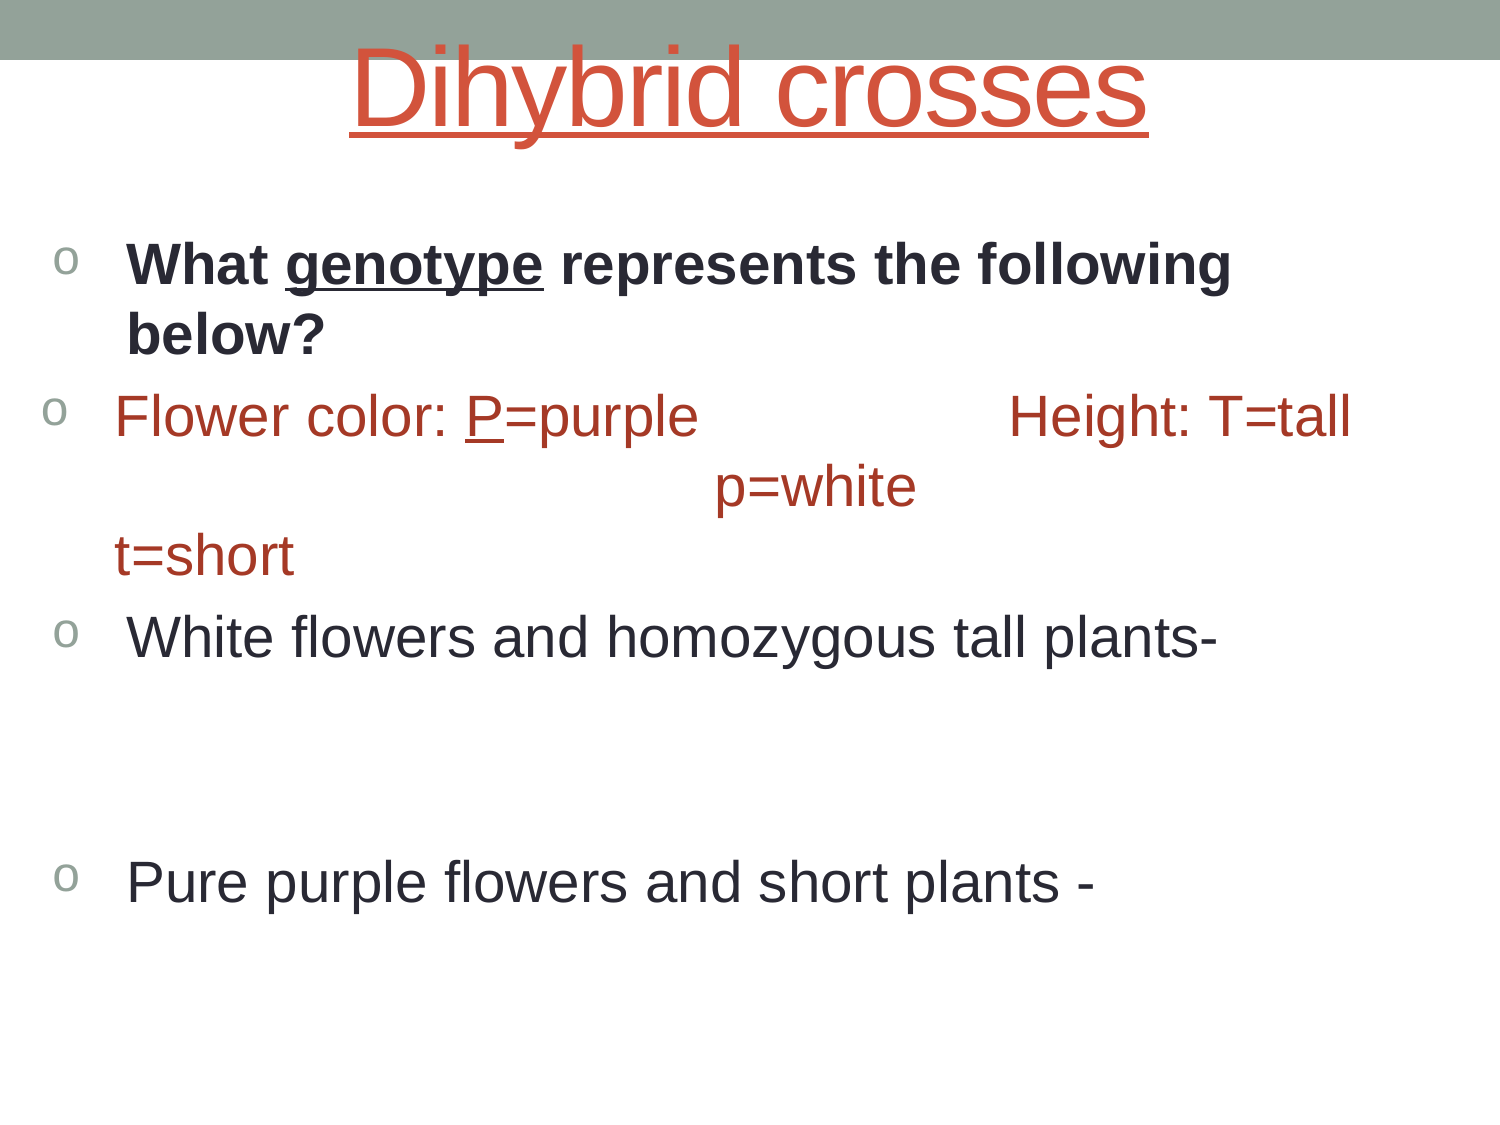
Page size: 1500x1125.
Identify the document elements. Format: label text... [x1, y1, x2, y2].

title Dihybrid crosses [50, 24, 1438, 137]
list What genotype represents the following below? Flower color: P=purple Height: T=tall p=white t=short White flowers and homozygous tall plants- Pure purple flowers and short plants - [24, 137, 1463, 1075]
